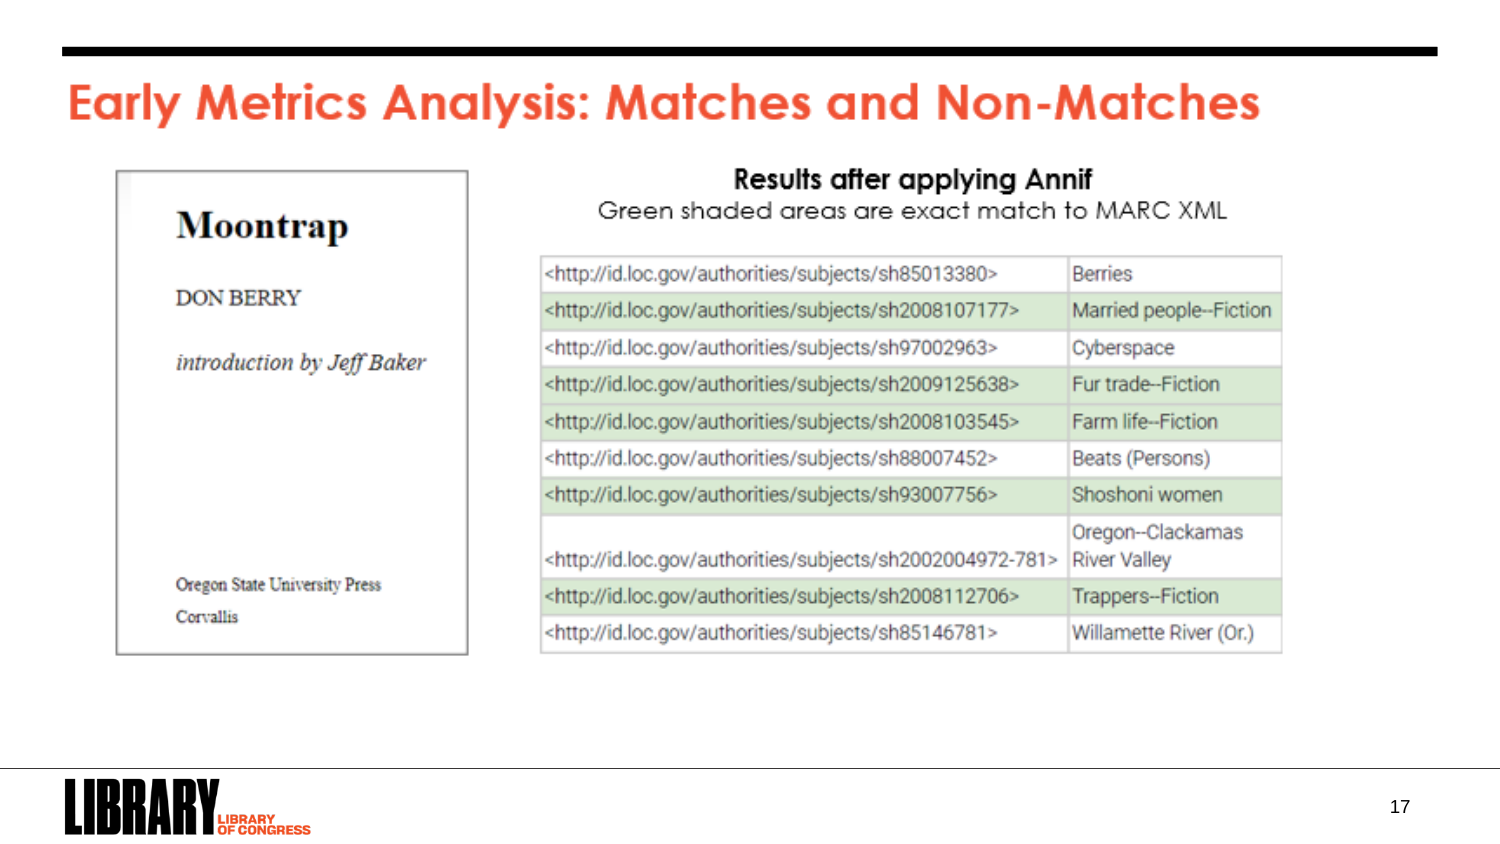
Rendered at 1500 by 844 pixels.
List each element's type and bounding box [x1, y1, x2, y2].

picture [62, 776, 313, 837]
picture [62, 59, 1323, 696]
